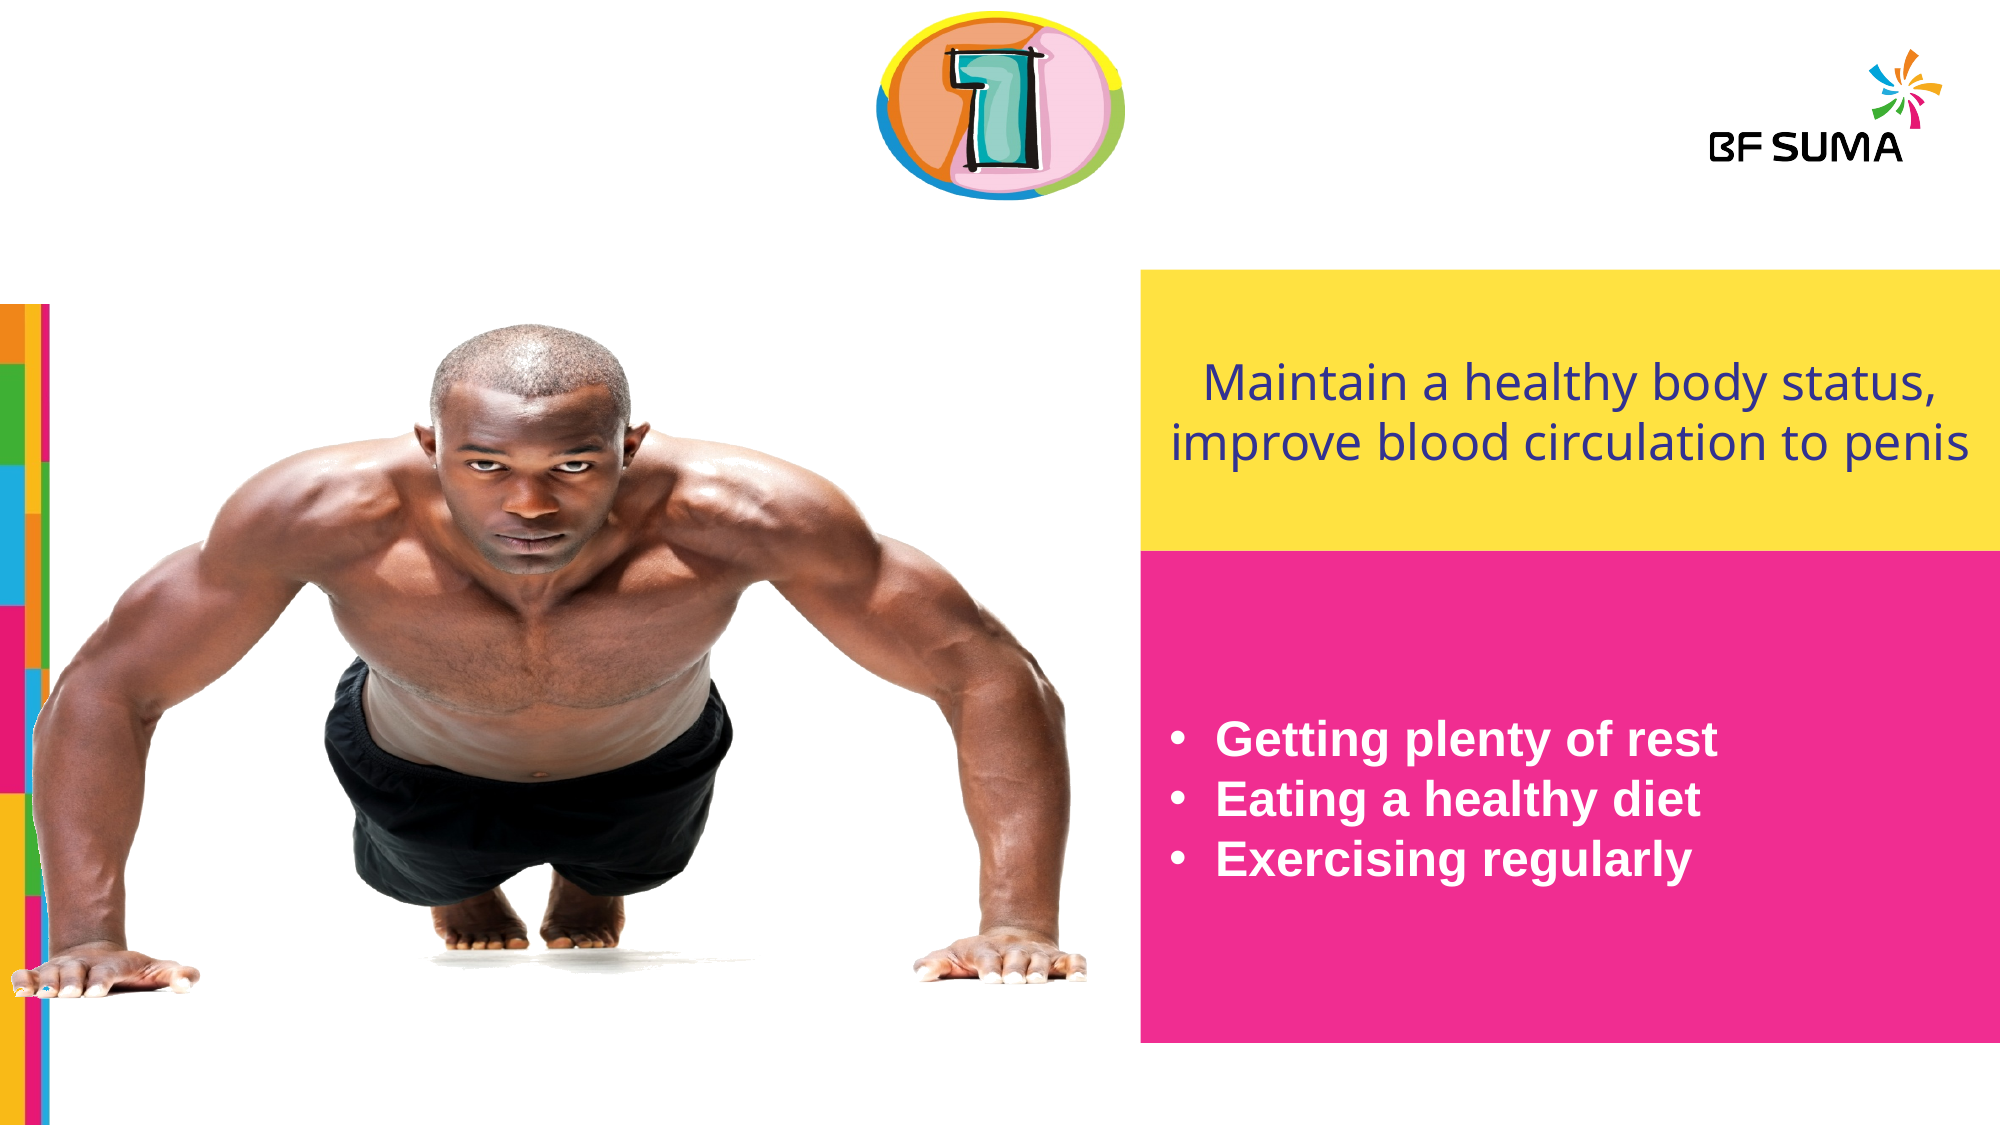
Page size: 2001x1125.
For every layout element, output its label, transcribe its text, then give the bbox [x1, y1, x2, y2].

picture [0, 292, 1101, 1125]
picture [1654, 37, 1977, 196]
text_box Maintain a healthy body status, improve blood circulation to penis [1140, 268, 2000, 552]
text_box Getting plenty of rest Eating a healthy diet Exercising regularly [1140, 552, 2000, 1044]
picture [874, 11, 1125, 201]
